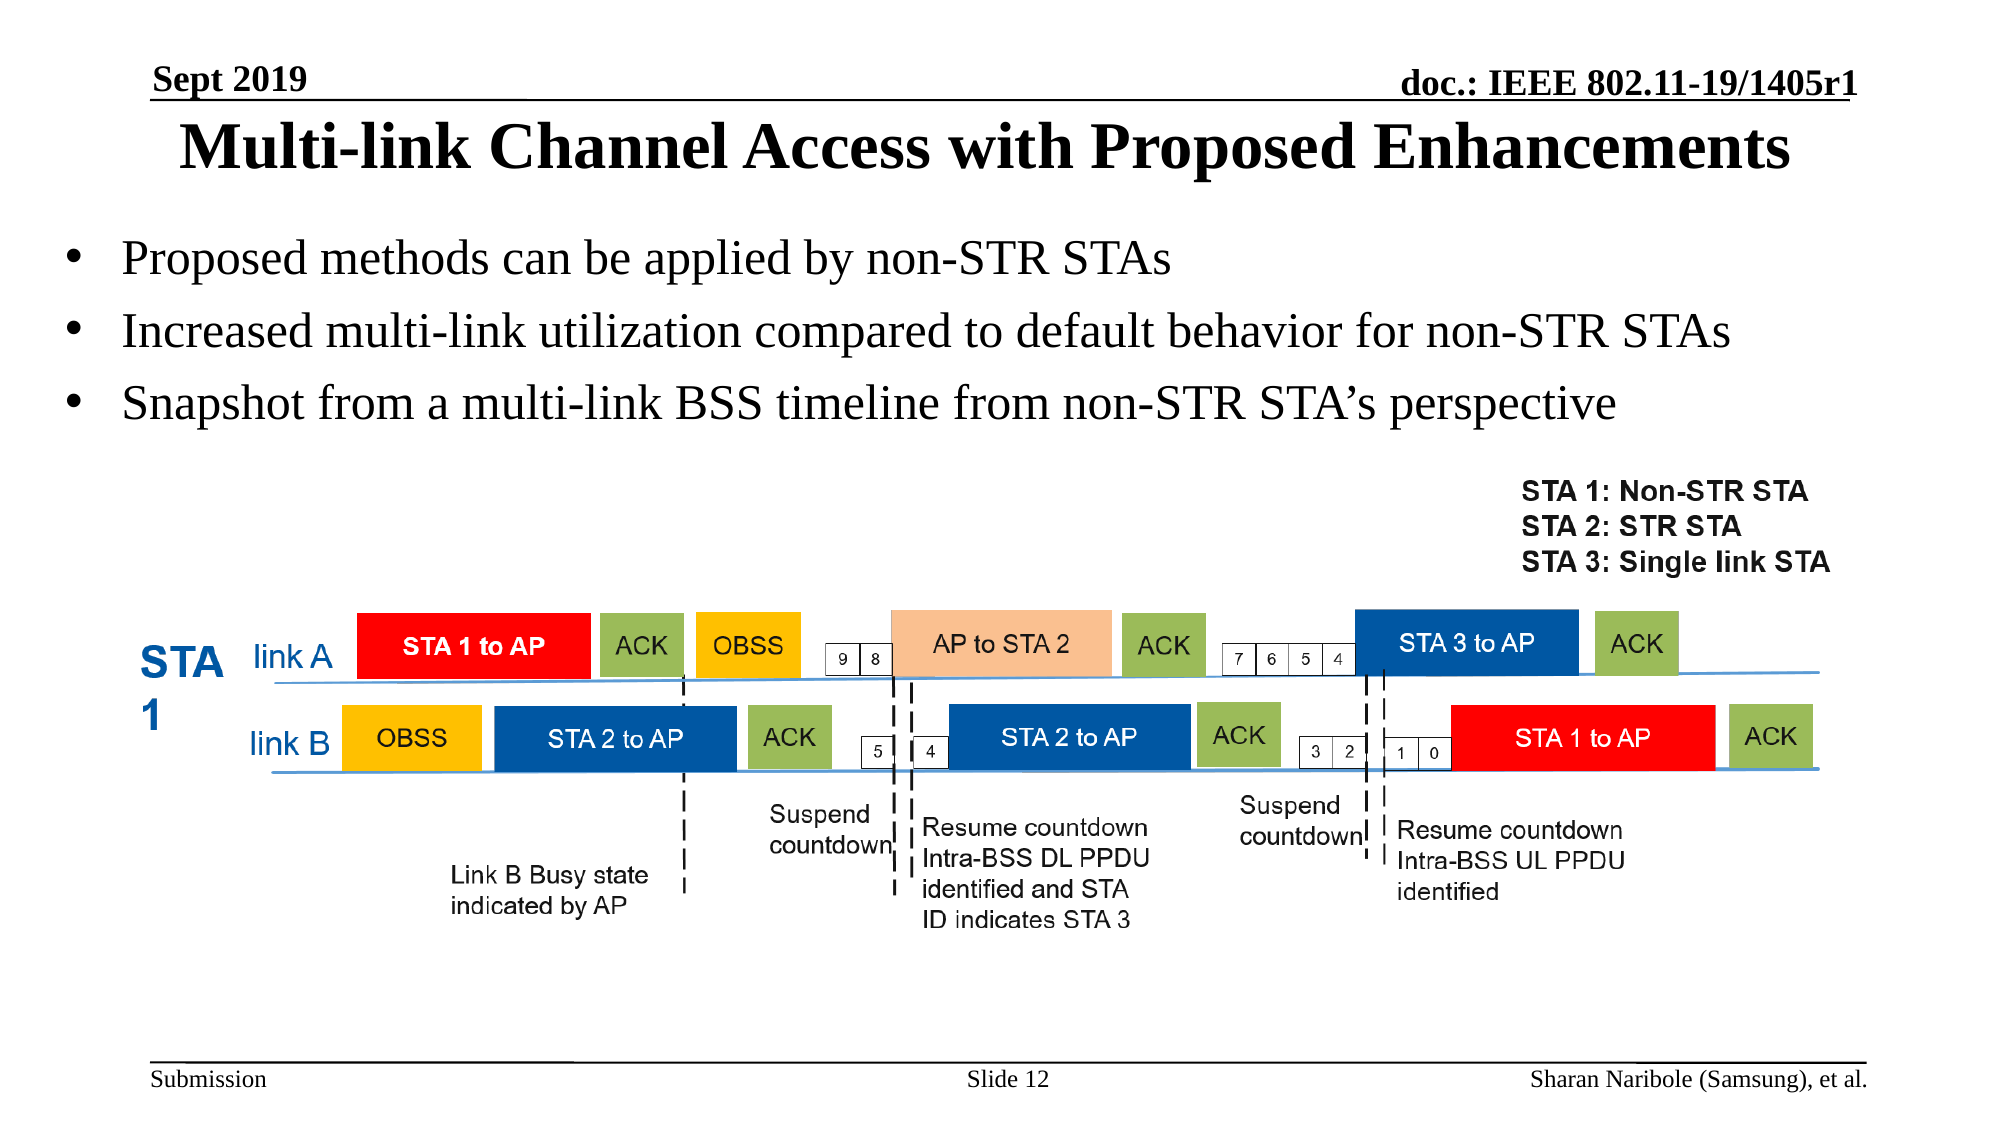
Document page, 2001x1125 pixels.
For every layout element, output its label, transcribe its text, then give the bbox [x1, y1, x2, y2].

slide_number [152, 54, 563, 100]
title Multi-link Channel Access with Proposed Enhancements [145, 54, 1846, 216]
slide_number Slide 12 [950, 1061, 1067, 1123]
list Proposed methods can be applied by non-STR STAs Increased multi-link utilization compared to default behavior for non-STR STAs Snapshot from a multi-link BSS timeline from non-STR STA’s perspective [49, 216, 2000, 368]
picture [112, 462, 1922, 951]
footer Sharan Naribole (Samsung), et al. [1171, 1061, 1869, 1093]
